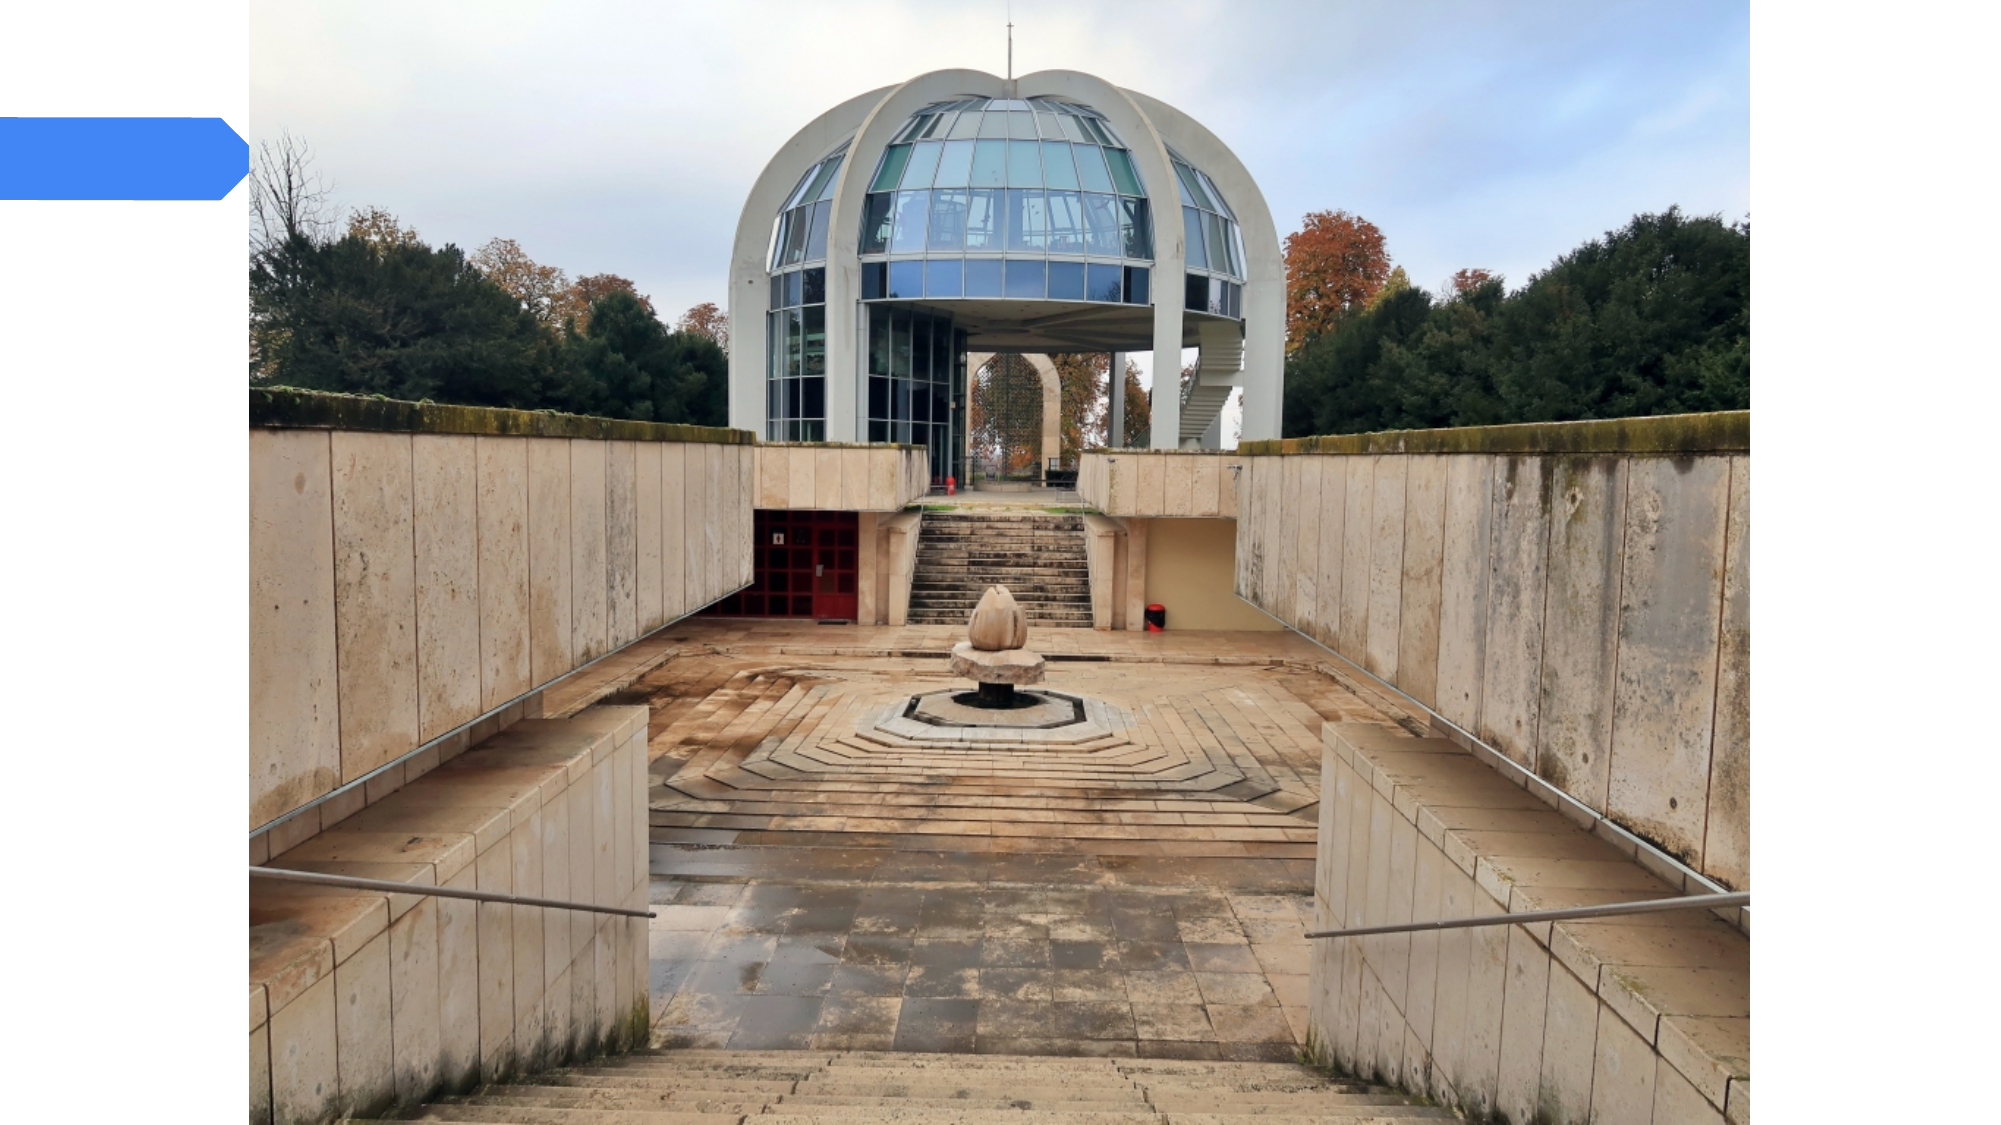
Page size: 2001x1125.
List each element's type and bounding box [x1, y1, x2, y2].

picture [249, 0, 1751, 1125]
